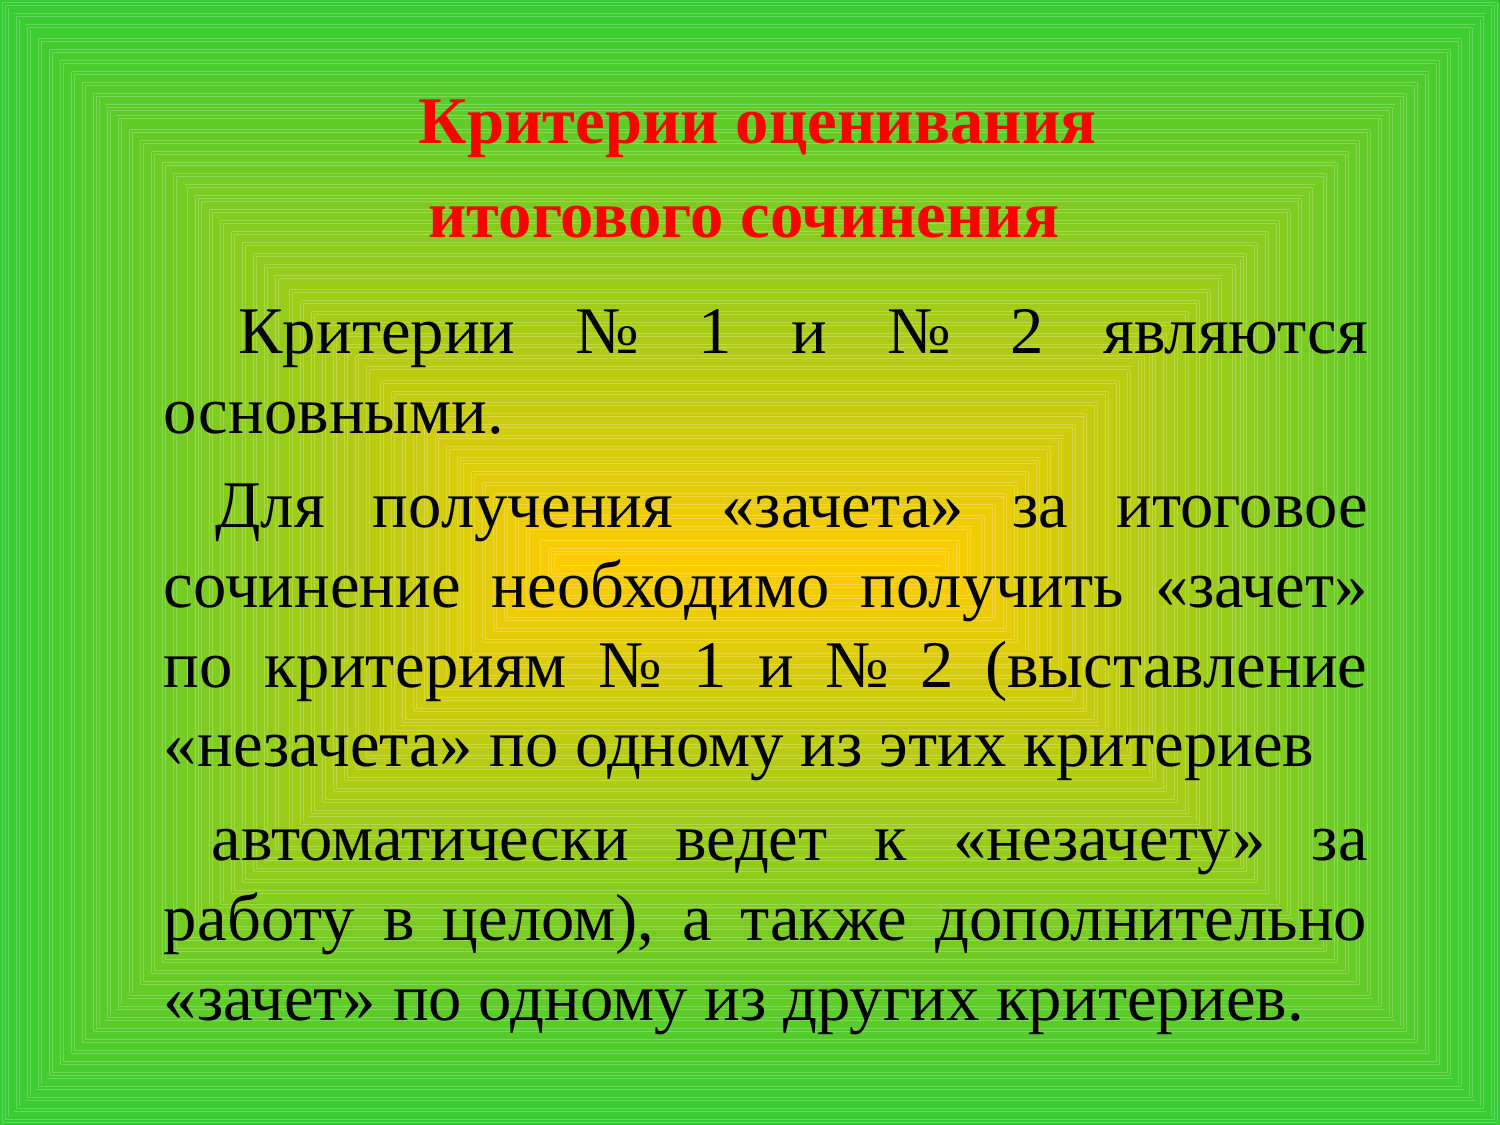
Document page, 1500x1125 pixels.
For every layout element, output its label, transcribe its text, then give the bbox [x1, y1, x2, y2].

subtitle Критерии № 1 и № 2 являются основными. Для получения «зачета» за итоговое сочинение необходимо получить «зачет» по критериям № 1 и № 2 (выставление «незачета» по одному из этих критериев автоматически ведет к «незачету» за работу в целом), а также дополнительно «зачет» по одному из других критериев. [103, 258, 1385, 1080]
text_box Критерии оценивания итогового сочинения [29, 0, 1459, 258]
